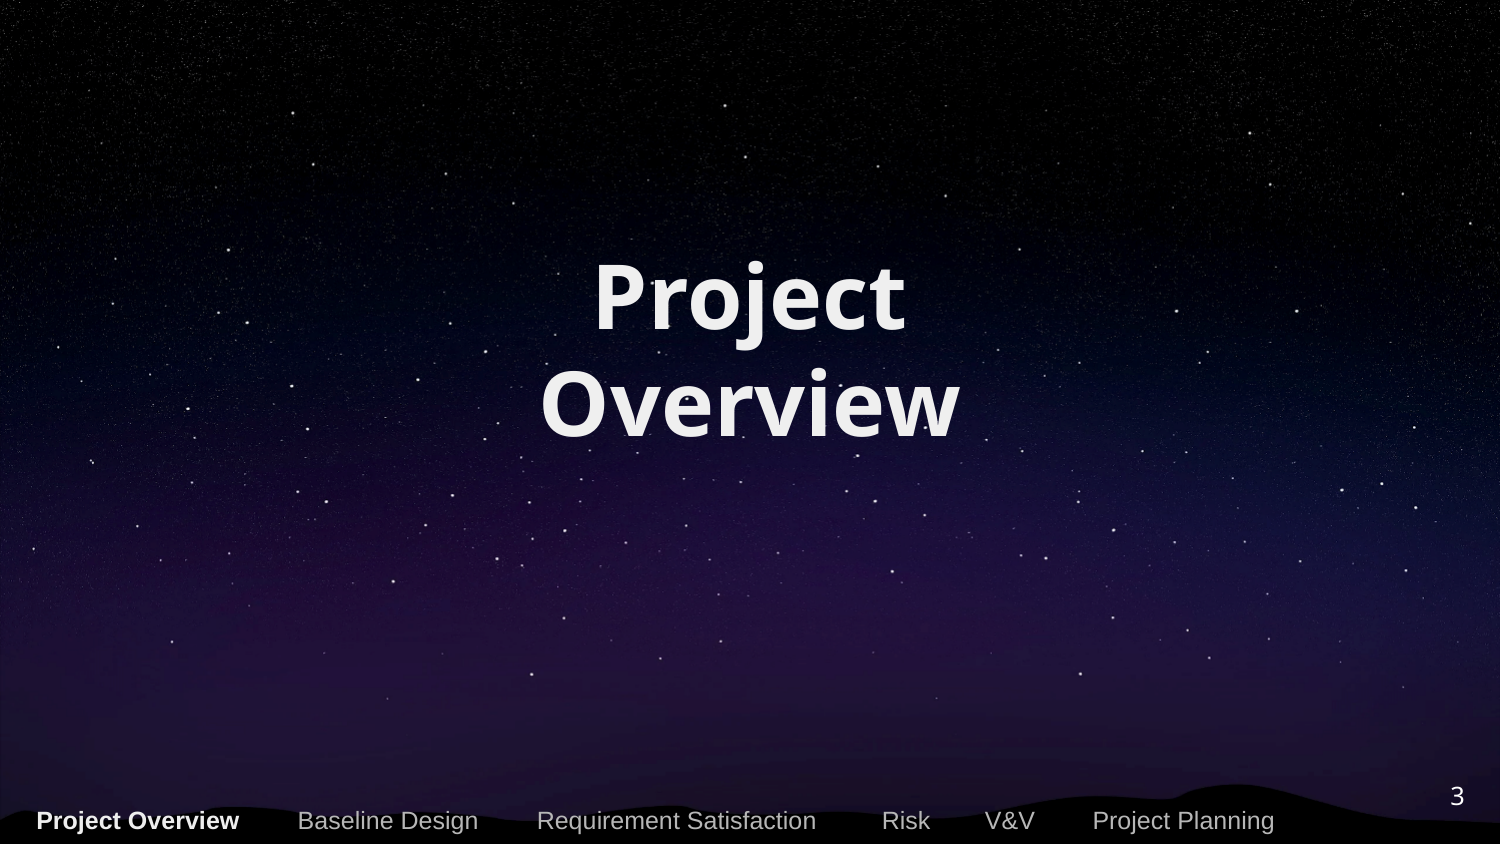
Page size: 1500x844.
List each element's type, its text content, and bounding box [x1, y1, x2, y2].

text_box V&V [969, 789, 1077, 844]
text_box Requirement Satisfaction [521, 789, 866, 844]
text_box Risk [866, 789, 969, 844]
text_box Project Overview [21, 789, 282, 844]
picture [0, 0, 1500, 844]
slide_number 3 [1389, 764, 1480, 830]
title Project Overview [354, 373, 1146, 470]
text_box Project Planning [1077, 789, 1335, 844]
text_box Baseline Design [282, 789, 521, 844]
